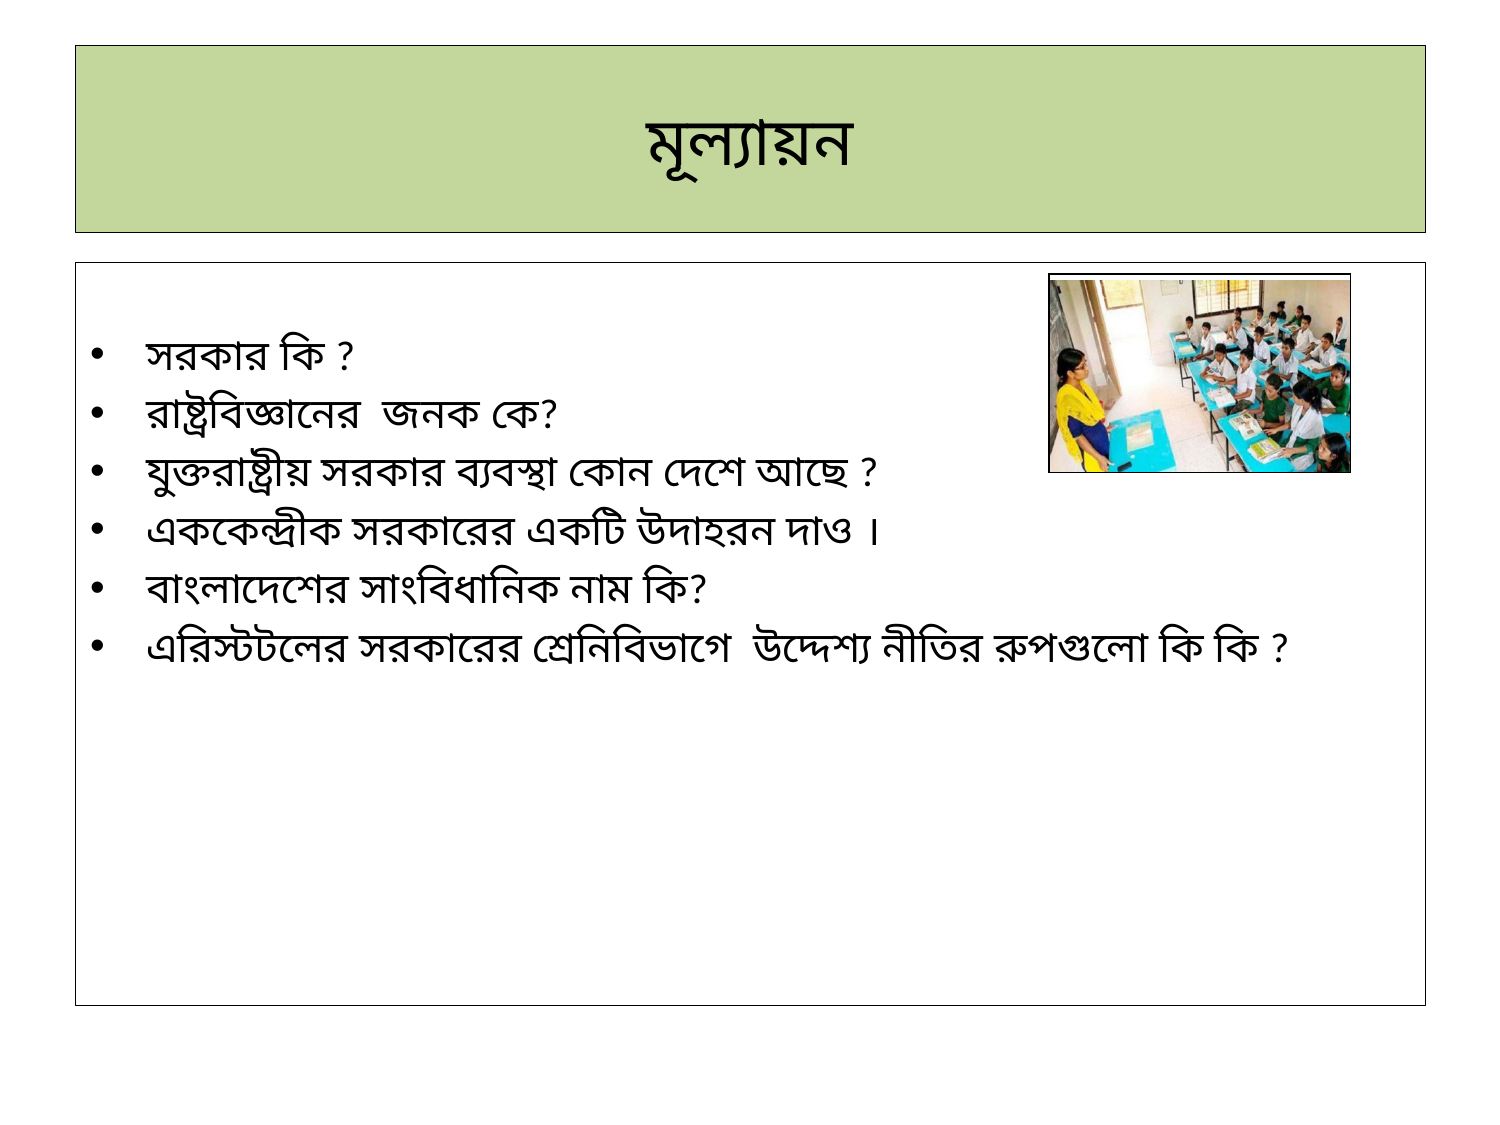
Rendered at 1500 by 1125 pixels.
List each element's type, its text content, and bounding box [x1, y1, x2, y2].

list সরকার কি ? রাষ্ট্রবিজ্ঞানের জনক কে? যুক্তরাষ্ট্রীয় সরকার ব্যবস্থা কোন দেশে আছে ? এককেন্দ্রীক সরকারের একটি উদাহরন দাও । বাংলাদেশের সাংবিধানিক নাম কি? এরিস্টটলের সরকারের শ্রেনিবিভাগে উদ্দেশ্য নীতির রুপগুলো কি কি ? [75, 262, 1425, 1005]
picture [1049, 274, 1351, 473]
title মূল্যায়ন [75, 45, 1425, 233]
